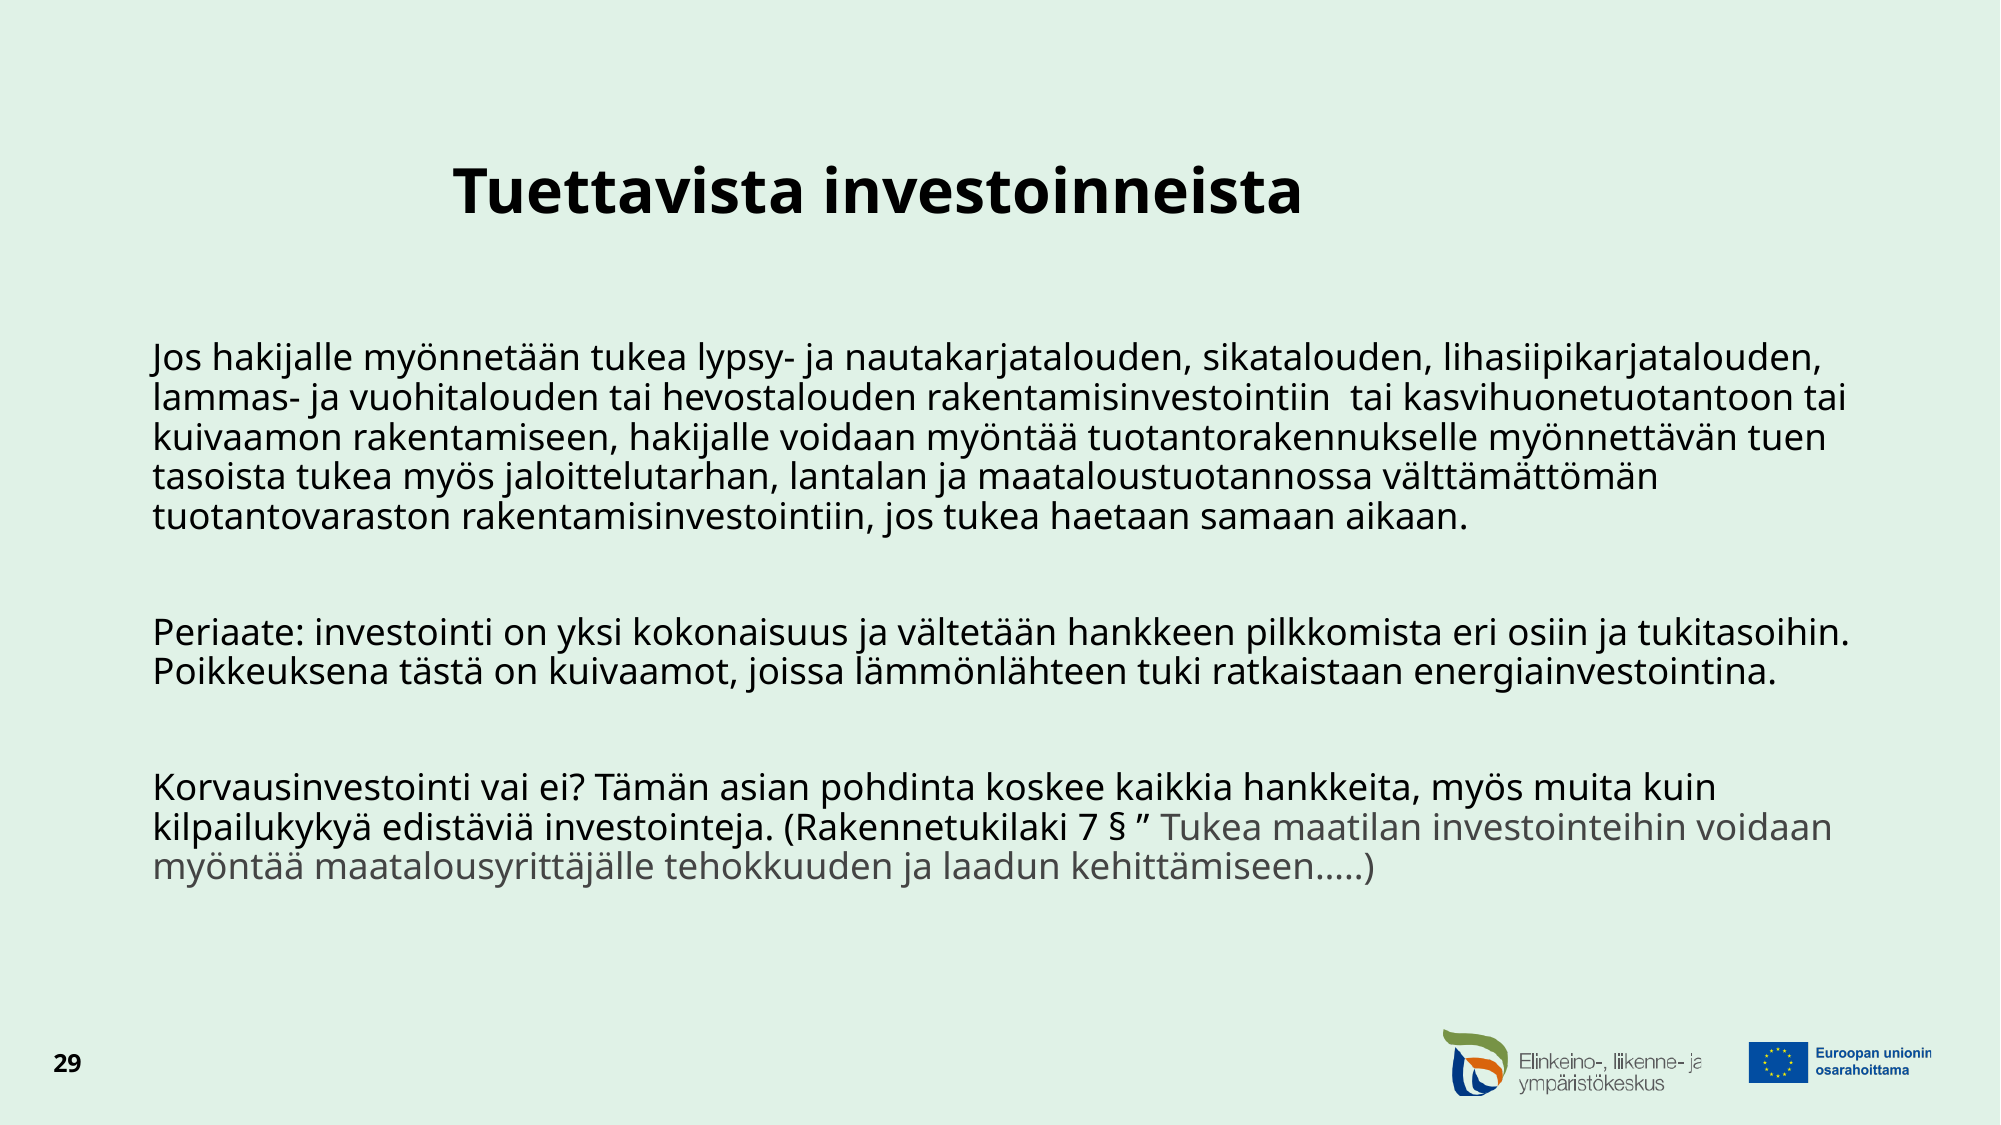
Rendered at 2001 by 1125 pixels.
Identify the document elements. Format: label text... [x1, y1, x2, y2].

title Tuettavista investoinneista [137, 128, 1882, 258]
list Jos hakijalle myönnetään tukea lypsy- ja nautakarjatalouden, sikatalouden, lihasiipikarjatalouden, lammas- ja vuohitalouden tai hevostalouden rakentamisinvestointiin tai kasvihuonetuotantoon tai kuivaamon rakentamiseen, hakijalle voidaan myöntää tuotantorakennukselle myönnettävän tuen tasoista tukea myös jaloittelutarhan, lantalan ja maataloustuotannossa välttämättömän tuotantovaraston rakentamisinvestointiin, jos tukea haetaan samaan aikaan. Periaate: investointi on yksi kokonaisuus ja vältetään hankkeen pilkkomista eri osiin ja tukitasoihin. Poikkeuksena tästä on kuivaamot, joissa lämmönlähteen tuki ratkaistaan energiainvestointina. Korvausinvestointi vai ei? Tämän asian pohdinta koskee kaikkia hankkeita, myös muita kuin kilpailukykyä edistäviä investointeja. (Rakennetukilaki 7 § ” Tukea maatilan investointeihin voidaan myöntää maatalousyrittäjälle tehokkuuden ja laadun kehittämiseen…..) [137, 331, 1882, 933]
